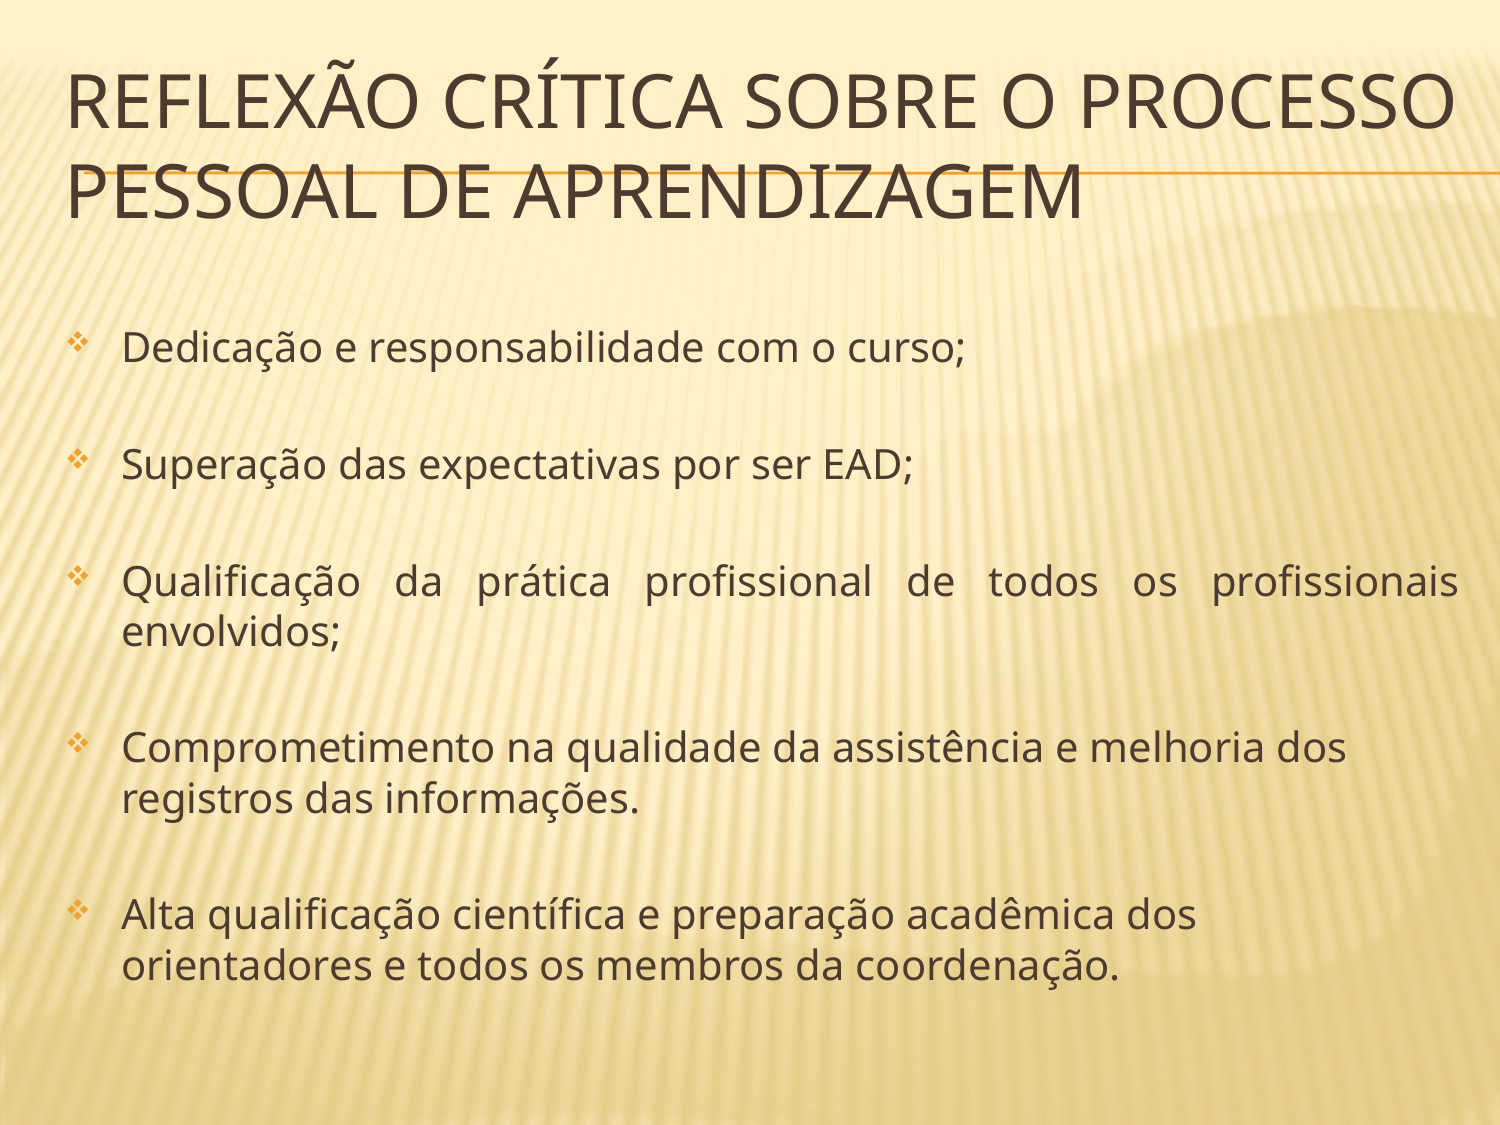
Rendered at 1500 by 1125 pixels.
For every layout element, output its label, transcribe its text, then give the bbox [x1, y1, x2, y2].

title Reflexão crítica sobre O processo pessoal de aprendizagem [50, 75, 1475, 213]
list Dedicação e responsabilidade com o curso; Superação das expectativas por ser EAD; Qualificação da prática profissional de todos os profissionais envolvidos; Comprometimento na qualidade da assistência e melhoria dos registros das informações. Alta qualificação científica e preparação acadêmica dos orientadores e todos os membros da coordenação. [50, 254, 1475, 998]
